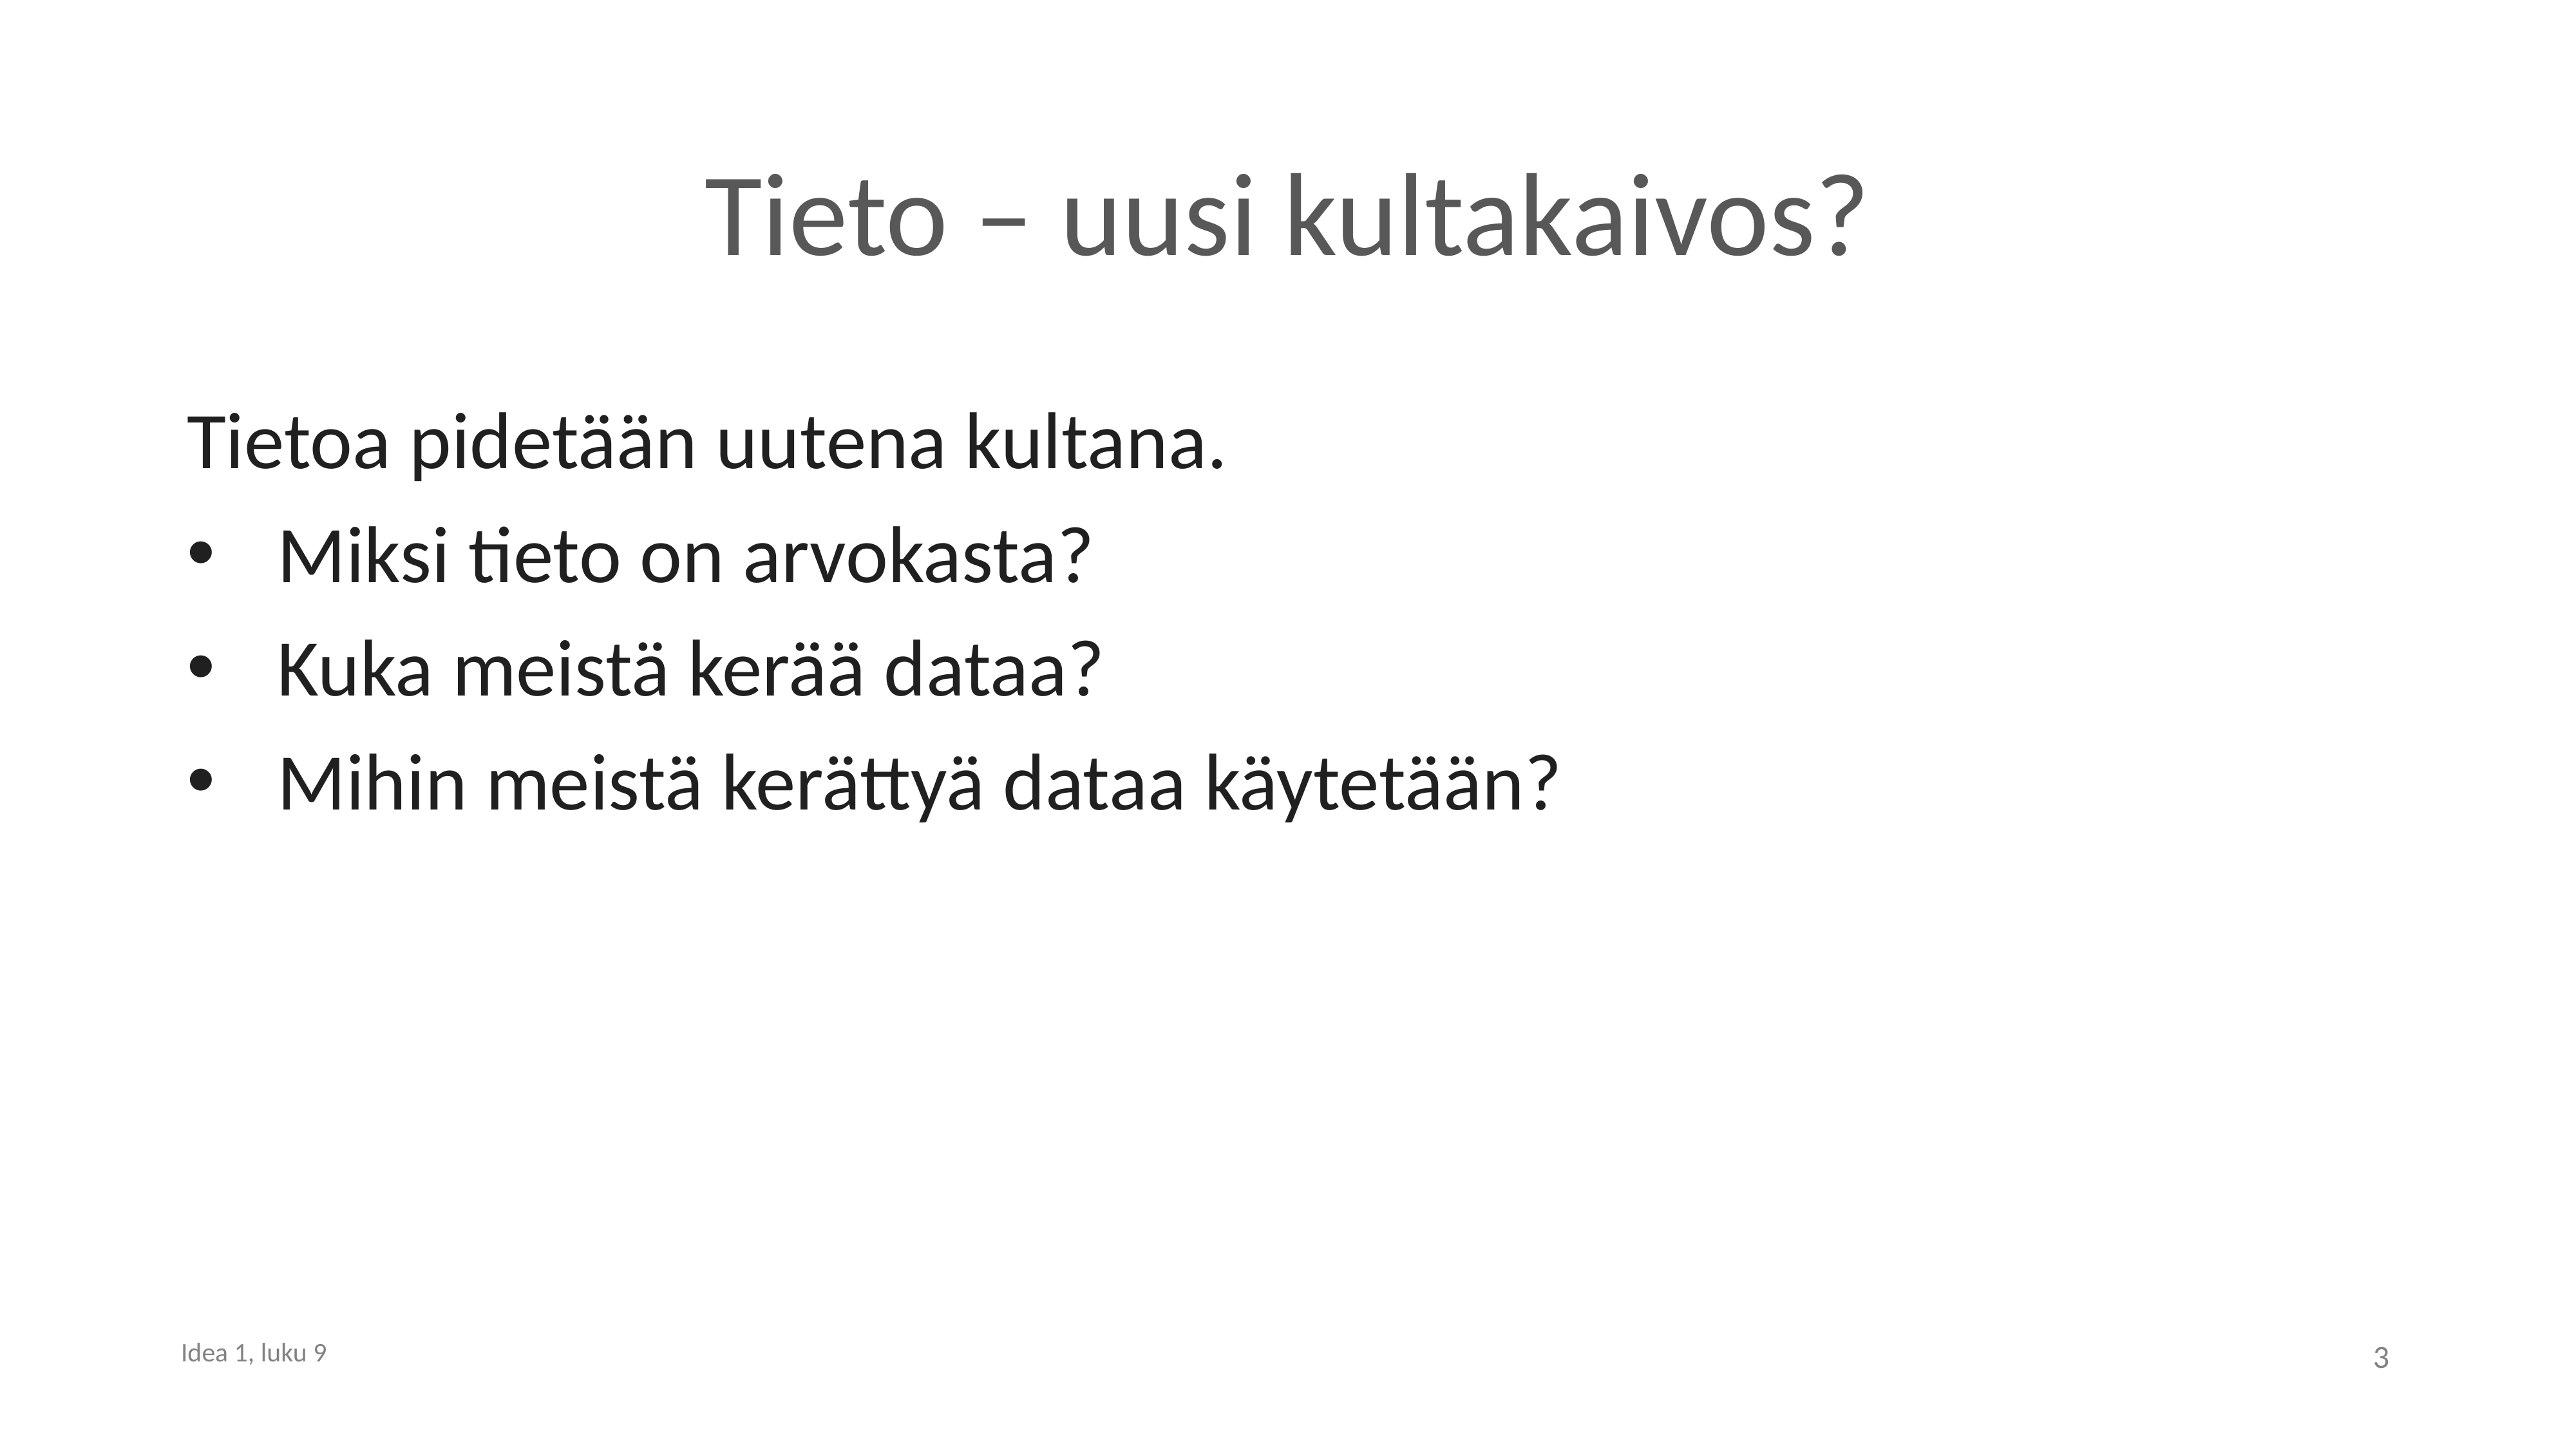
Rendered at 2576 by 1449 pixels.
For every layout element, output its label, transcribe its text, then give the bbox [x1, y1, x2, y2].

slide_number 3 [1819, 1302, 2399, 1380]
footer Idea 1, luku 9 [171, 1318, 1041, 1372]
title Tieto – uusi kultakaivos? [177, 77, 2399, 357]
list Tietoa pidetään uutena kultana. Miksi tieto on arvokasta? Kuka meistä kerää dataa? Mihin meistä kerättyä dataa käytetään? [177, 393, 2399, 1255]
